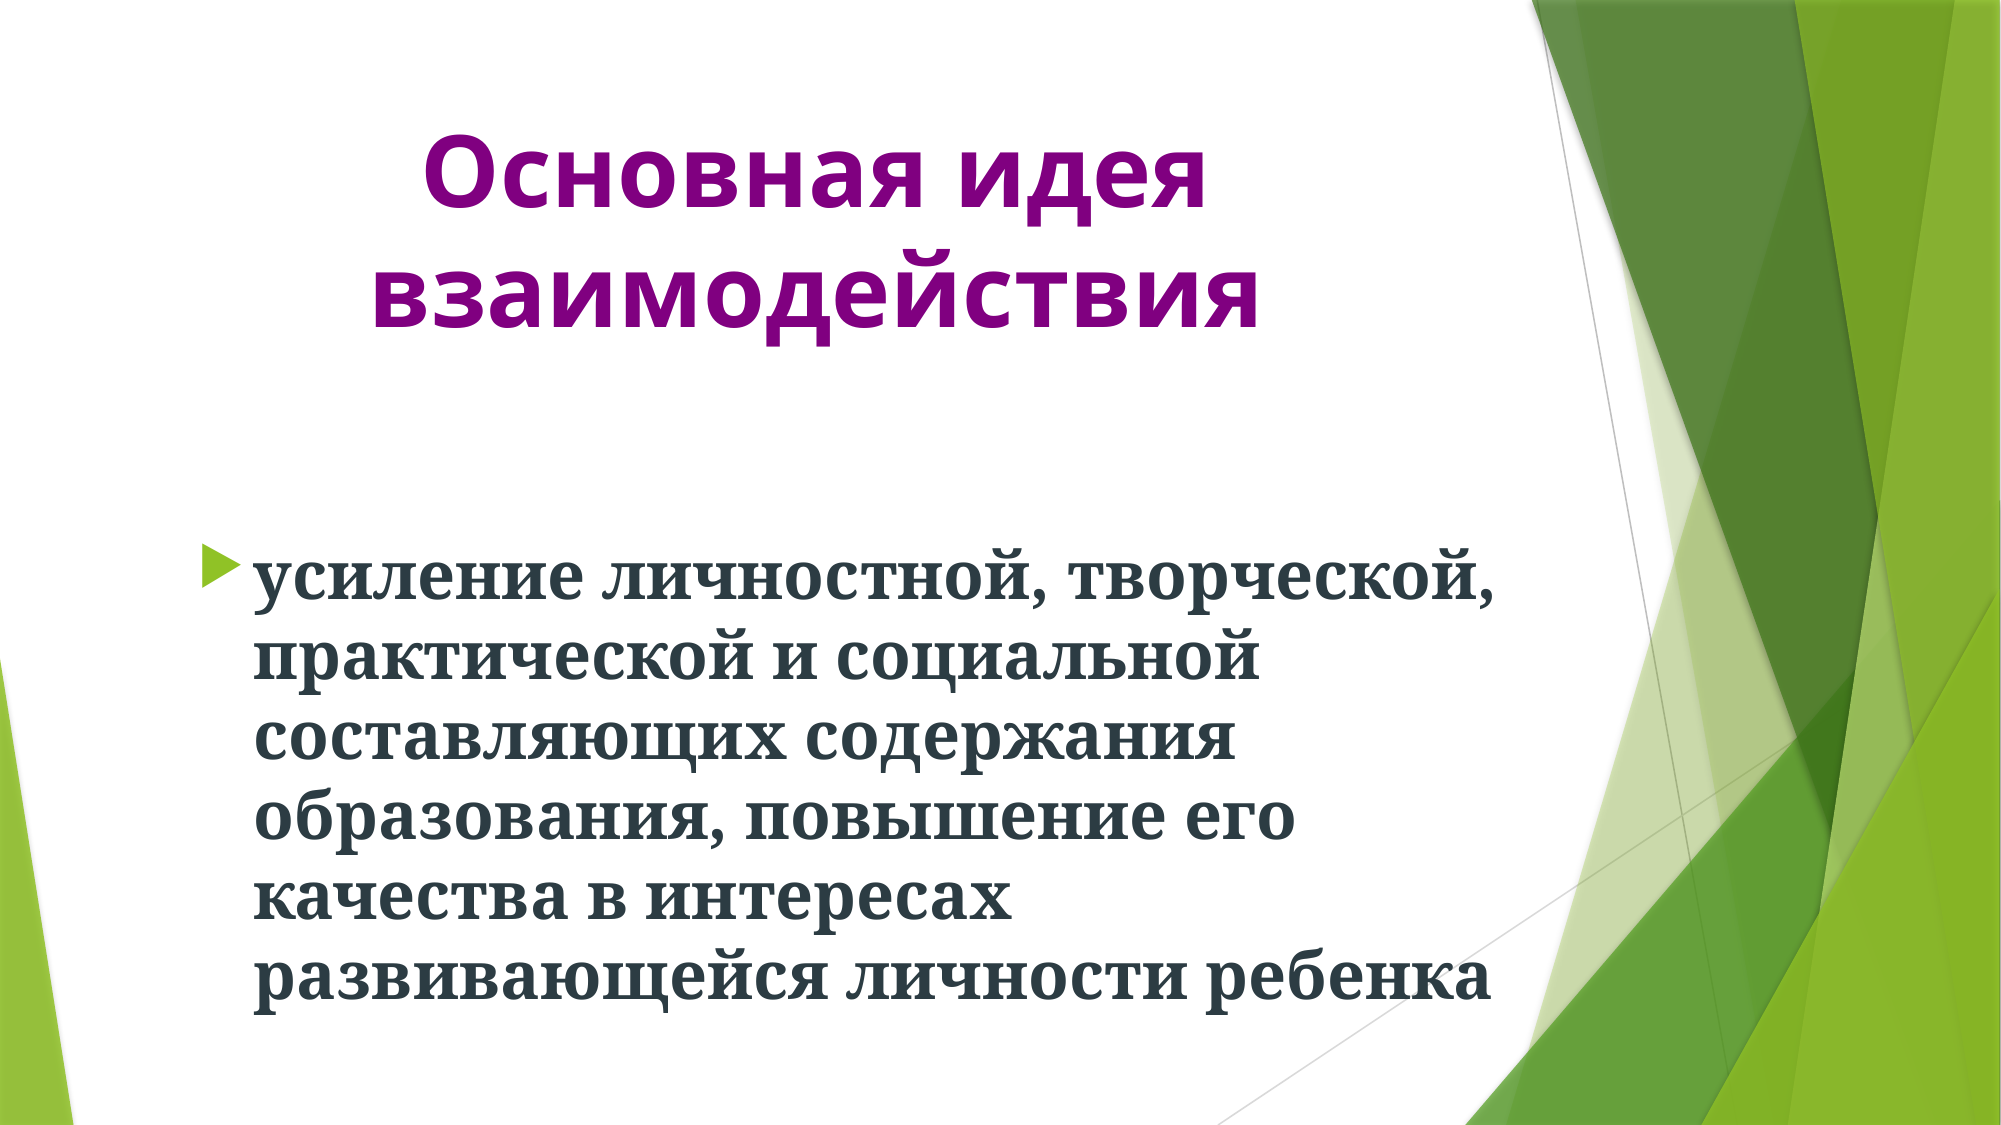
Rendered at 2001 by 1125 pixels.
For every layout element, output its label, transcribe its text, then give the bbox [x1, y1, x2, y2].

list усиление личностной, творческой, практической и социальной составляющих содержания образования, повышение его качества в интересах развивающейся личности ребенка [182, 525, 1594, 1125]
title Основная идея взаимодействия [111, 99, 1522, 375]
